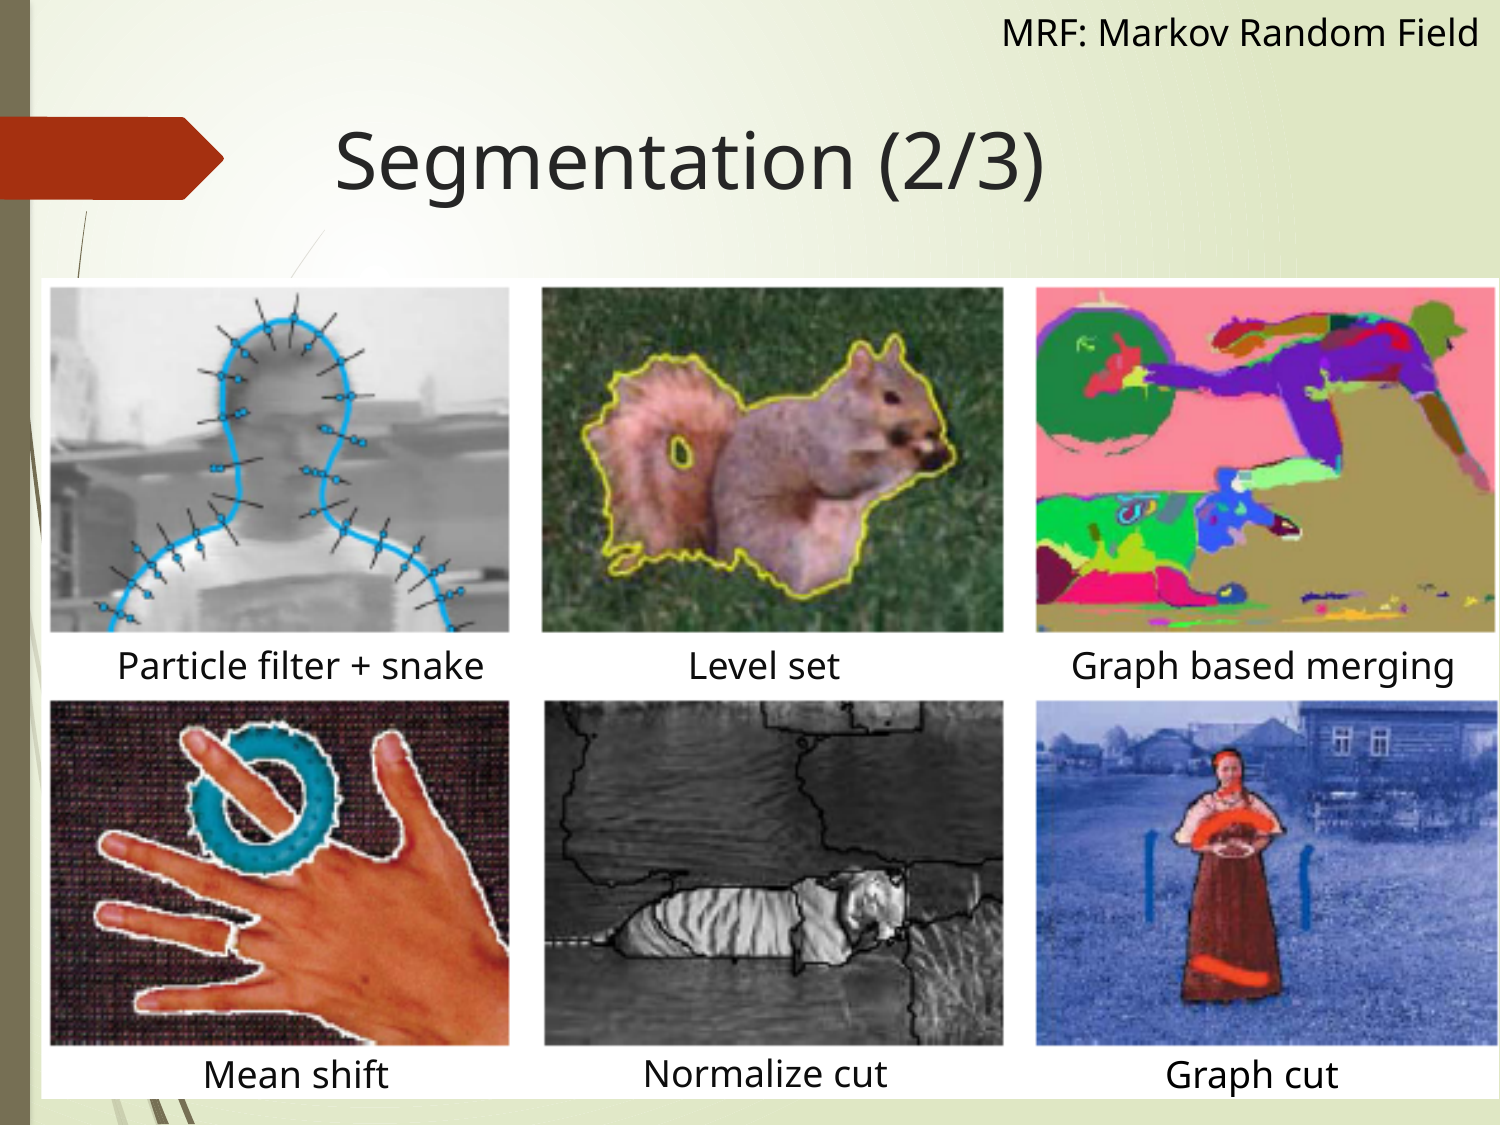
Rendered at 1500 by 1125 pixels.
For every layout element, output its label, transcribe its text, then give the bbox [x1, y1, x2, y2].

title Segmentation (2/3) [319, 102, 1400, 256]
picture [41, 278, 1500, 1099]
text_box MRF: Markov Random Field [986, 1, 1500, 106]
